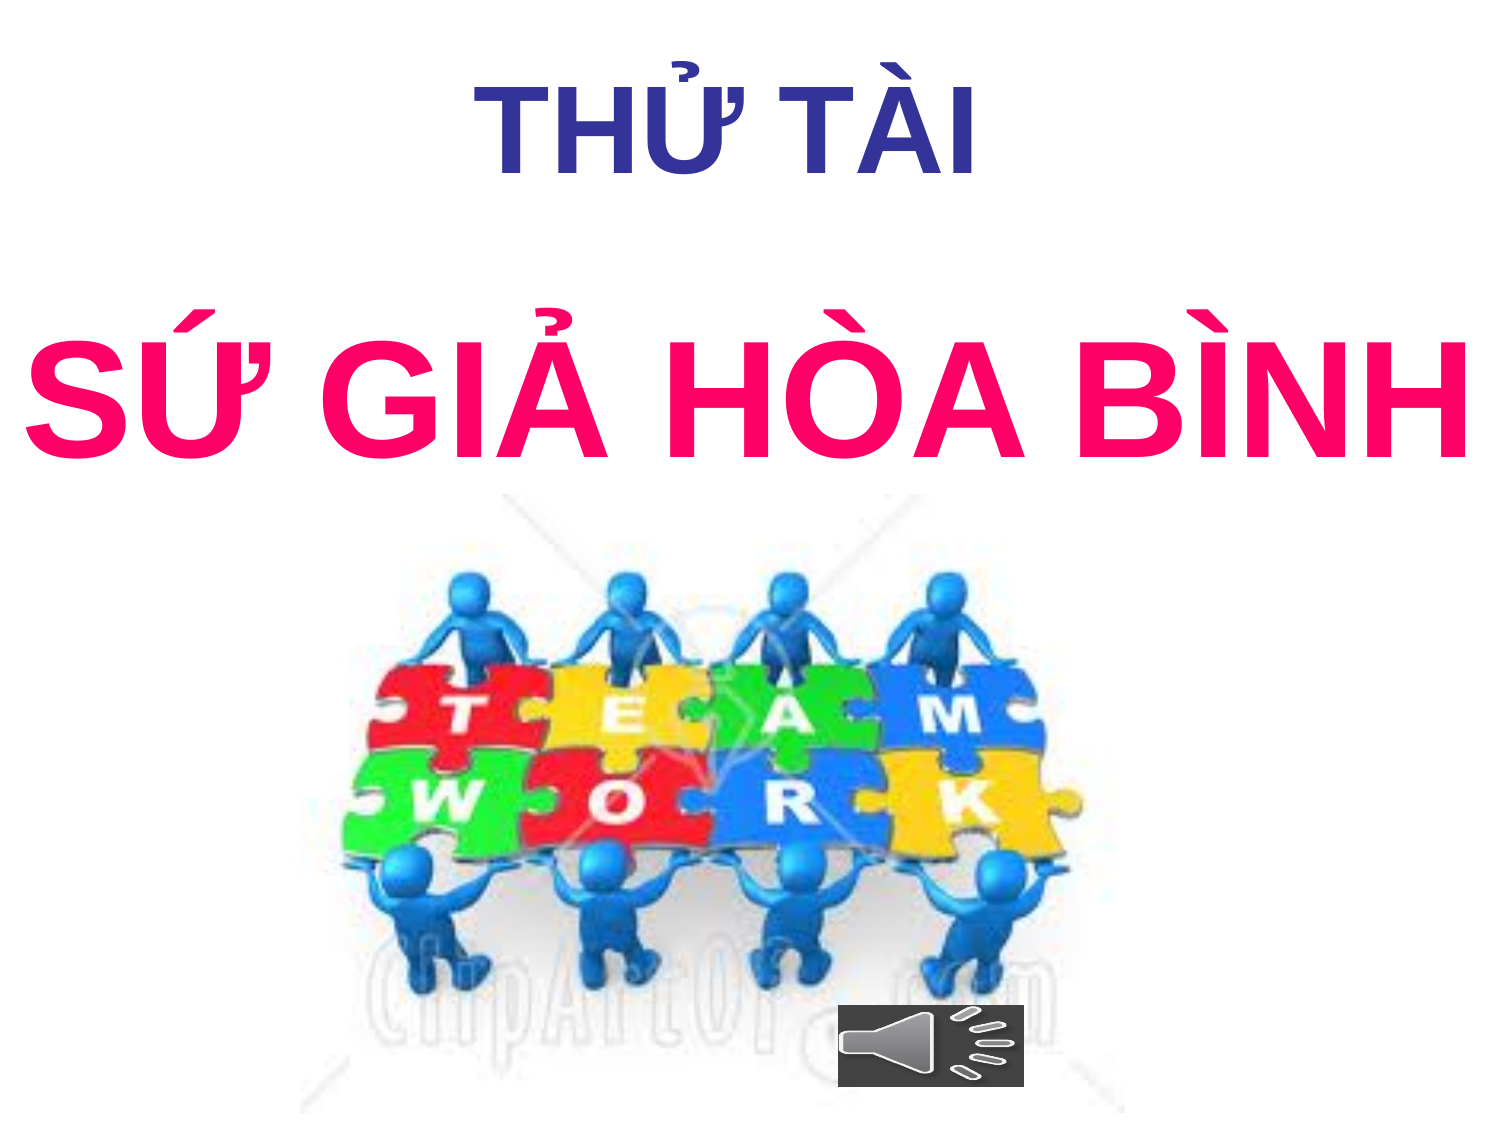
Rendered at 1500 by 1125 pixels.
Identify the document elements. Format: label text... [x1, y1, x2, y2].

picture [837, 1003, 1026, 1088]
text_box THỬ TÀI SỨ GIẢ HÒA BÌNH [0, 0, 1500, 498]
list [299, 494, 1126, 1113]
